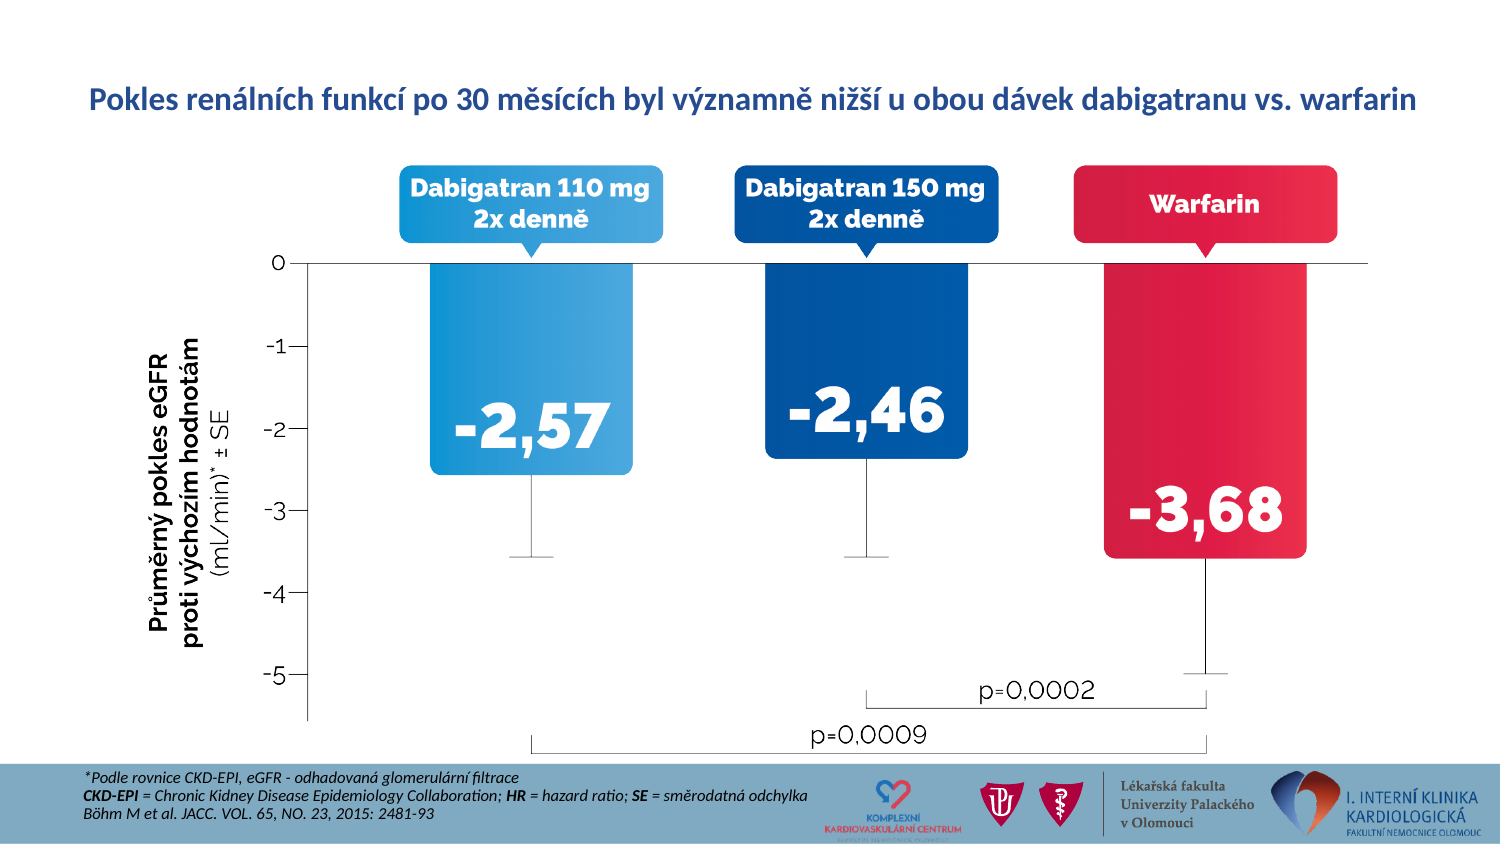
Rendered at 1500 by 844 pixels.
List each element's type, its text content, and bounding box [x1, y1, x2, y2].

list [141, 162, 1367, 756]
picture [1271, 771, 1481, 836]
list *Podle rovnice CKD-EPI, eGFR - odhadovaná glomerulární filtrace CKD-EPI = Chronic Kidney Disease Epidemiology Collaboration; HR = hazard ratio; SE = směrodatná odchylka Böhm M et al. JACC. VOL. 65, NO. 23, 2015: 2481-93 [75, 765, 825, 828]
picture [825, 779, 961, 842]
title Pokles renálních funkcí po 30 měsících byl významně nižší u obou dávek dabigatranu vs. warfarin [75, 61, 1434, 137]
